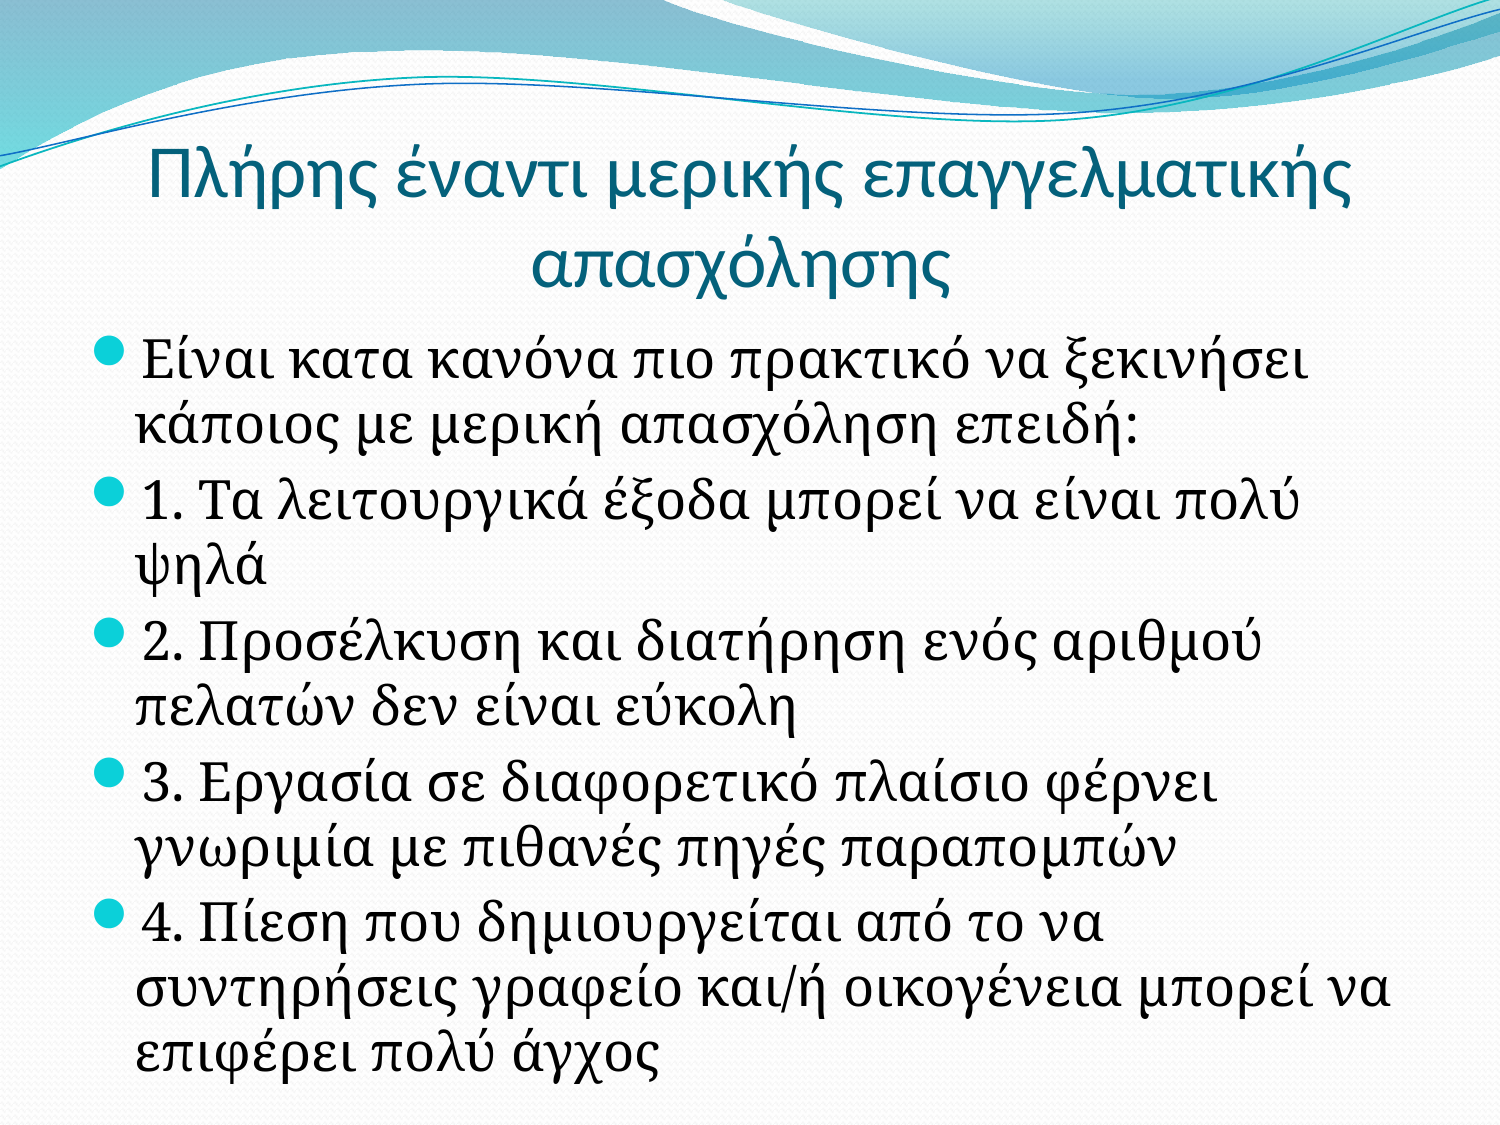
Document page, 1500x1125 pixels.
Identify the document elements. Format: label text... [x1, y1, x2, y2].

list Είναι κατα κανόνα πιο πρακτικό να ξεκινήσει κάποιος με μερική απασχόληση επειδή: 1. Τα λειτουργικά έξοδα μπορεί να είναι πολύ ψηλά 2. Προσέλκυση και διατήρηση ενός αριθμού πελατών δεν είναι εύκολη 3. Εργασία σε διαφορετικό πλαίσιο φέρνει γνωριμία με πιθανές πηγές παραπομπών 4. Πίεση που δημιουργείται από το να συντηρήσεις γραφείο και/ή οικογένεια μπορεί να επιφέρει πολύ άγχος [75, 317, 1425, 1038]
title Πλήρης έναντι μερικής επαγγελματικής απασχόλησης [75, 115, 1425, 303]
